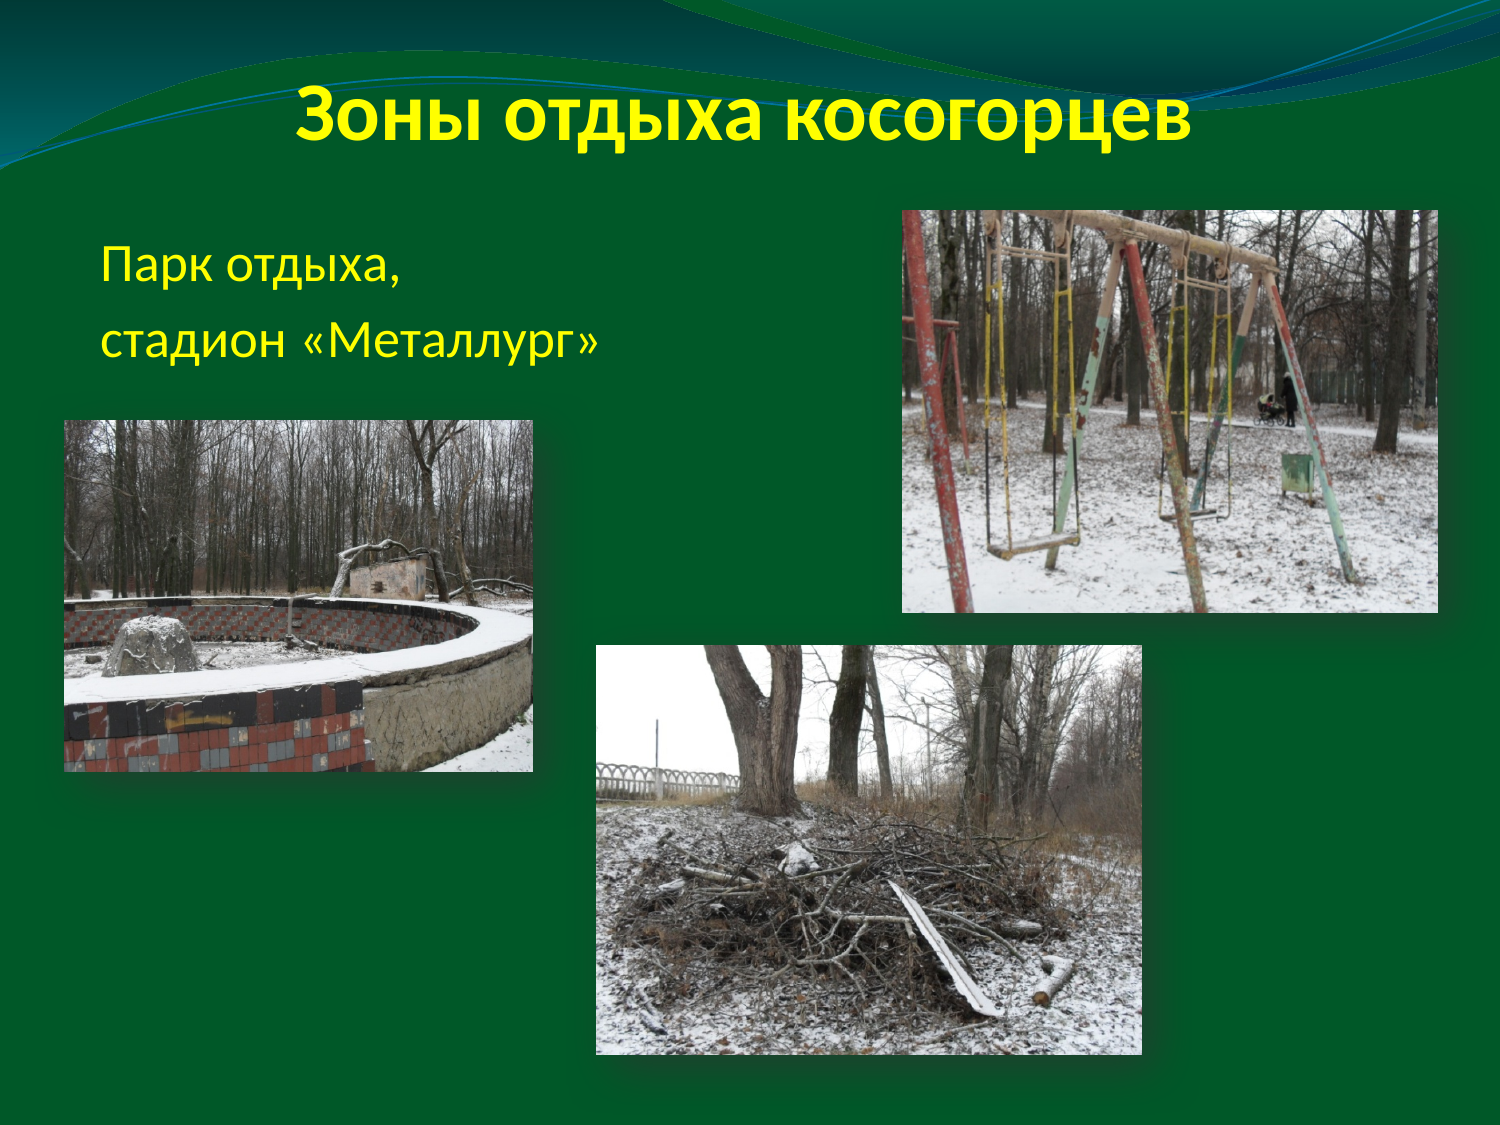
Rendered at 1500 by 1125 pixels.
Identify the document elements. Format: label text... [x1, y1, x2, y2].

subtitle Парк отдыха, стадион «Металлург» [100, 219, 710, 410]
picture [596, 645, 1142, 1055]
picture [64, 420, 533, 772]
title Зоны отдыха косогорцев [111, 54, 1401, 158]
picture [902, 210, 1438, 613]
